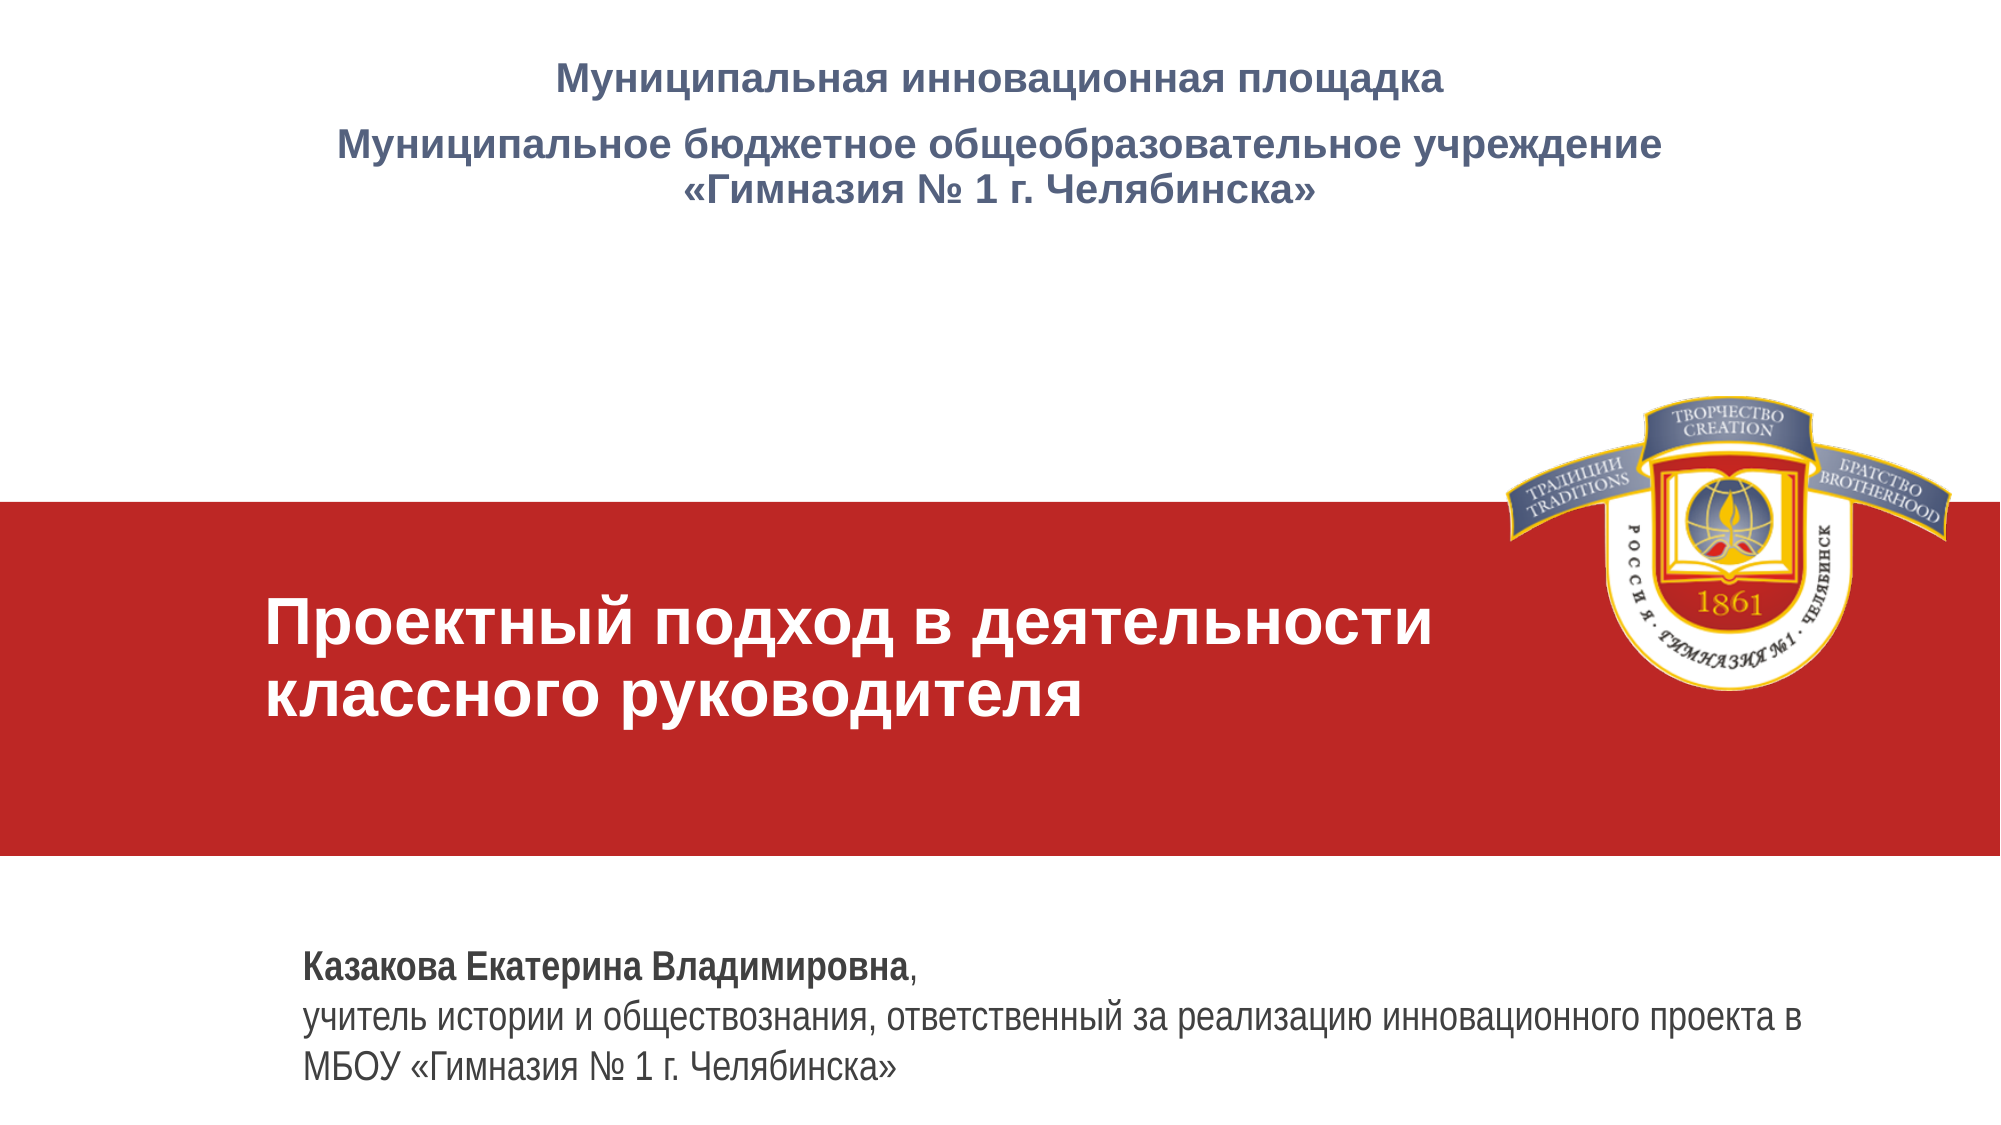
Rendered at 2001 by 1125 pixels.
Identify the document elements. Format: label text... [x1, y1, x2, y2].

text_box Казакова Екатерина Владимировна, учитель истории и обществознания, ответственный за реализацию инновационного проекта в МБОУ «Гимназия № 1 г. Челябинска» [288, 931, 1952, 1097]
picture [1504, 395, 1952, 691]
subtitle Муниципальная инновационная площадка Муниципальное бюджетное общеобразовательное учреждение «Гимназия № 1 г. Челябинска» [249, 49, 1750, 378]
text_box [0, 501, 2000, 857]
title Проектный подход в деятельности классного руководителя [249, 513, 1664, 739]
